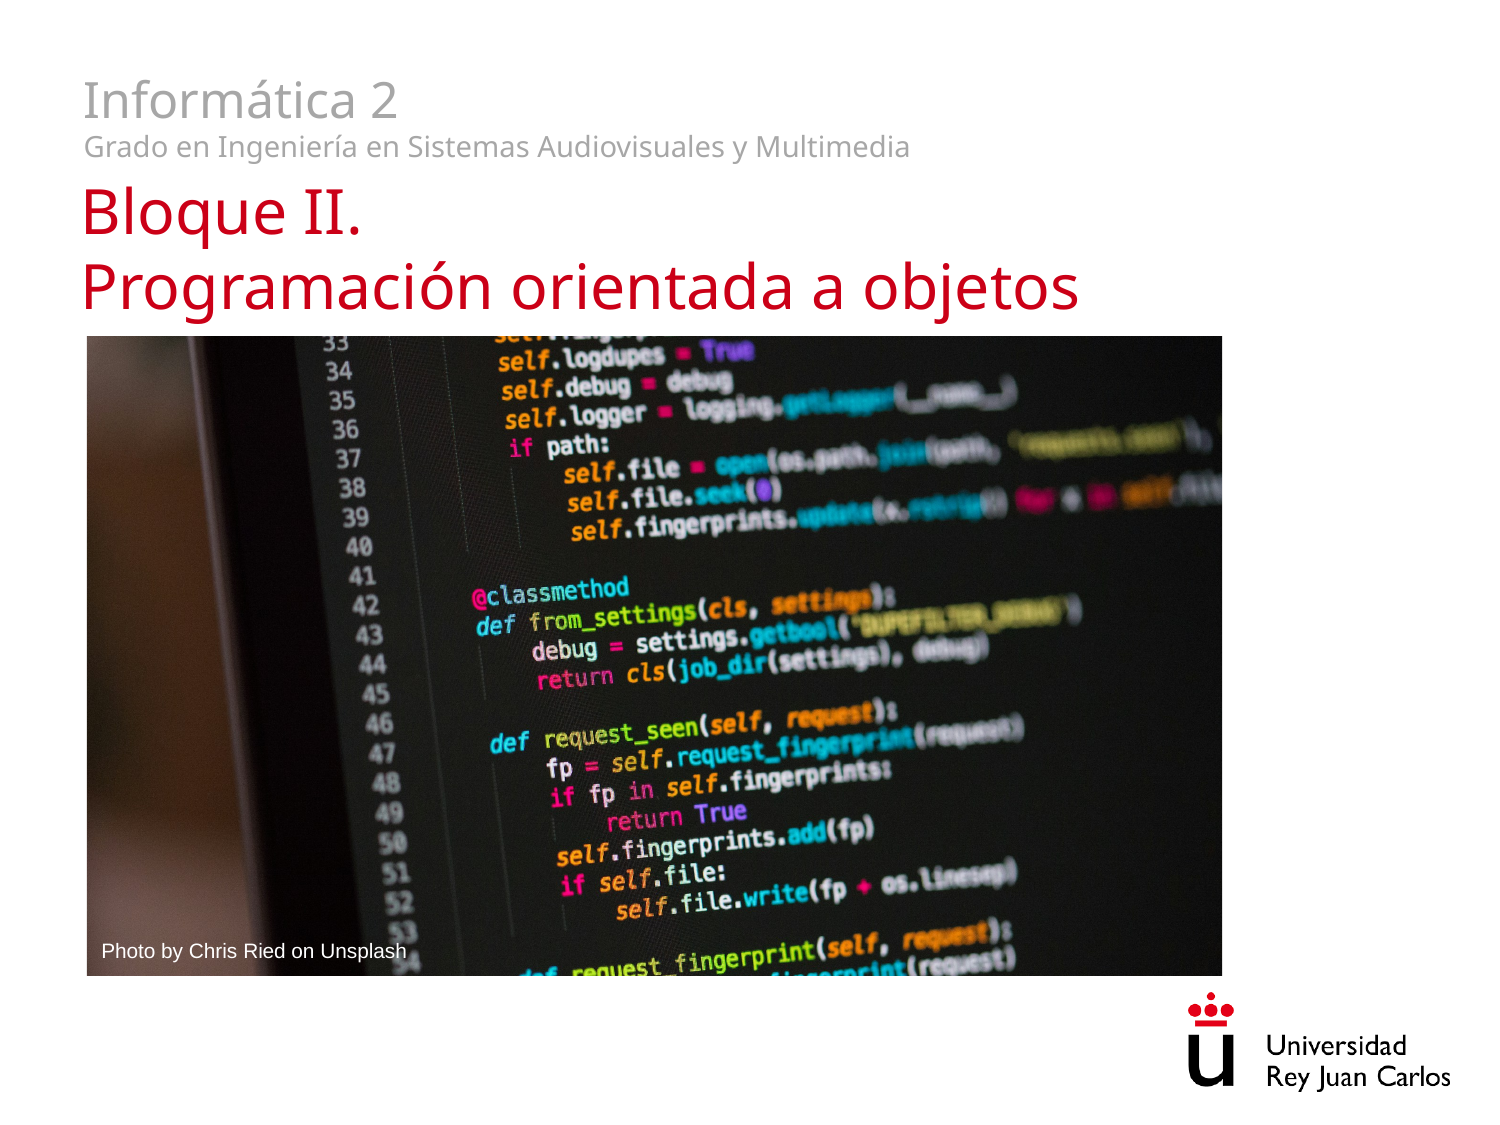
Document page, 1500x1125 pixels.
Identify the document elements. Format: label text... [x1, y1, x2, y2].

text_box Informática 2 Grado en Ingeniería en Sistemas Audiovisuales y Multimedia [77, 62, 1433, 170]
text_box Bloque II. Programación orientada a objetos [74, 165, 1373, 328]
picture [86, 336, 1223, 976]
picture [1188, 992, 1450, 1092]
